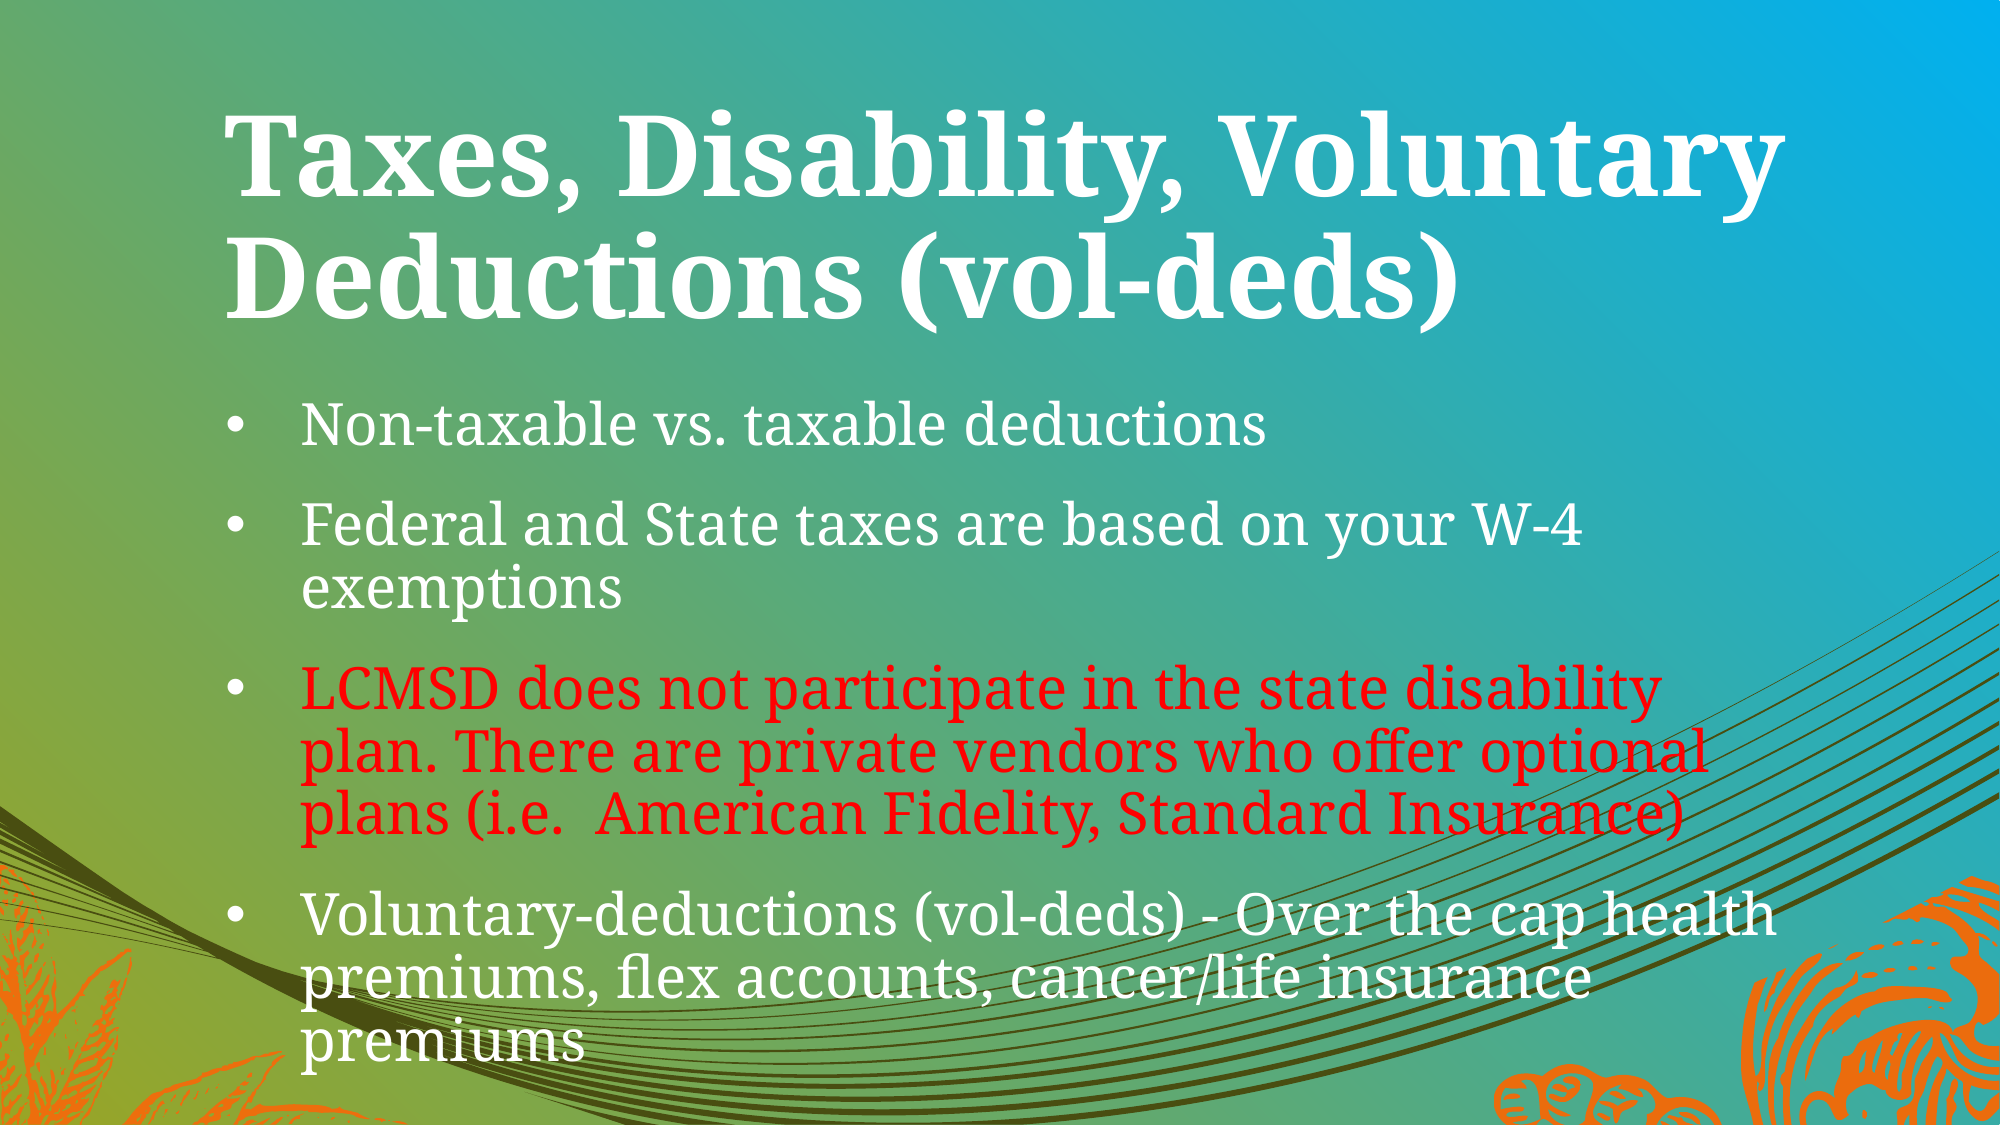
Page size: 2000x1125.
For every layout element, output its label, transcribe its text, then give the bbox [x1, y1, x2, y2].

title Taxes, Disability, Voluntary Deductions (vol-deds) [224, 37, 1888, 350]
subtitle Non-taxable vs. taxable deductions Federal and State taxes are based on your W-4 exemptions LCMSD does not participate in the state disability plan. There are private vendors who offer optional plans (i.e. American Fidelity, Standard Insurance) Voluntary-deductions (vol-deds) - Over the cap health premiums, flex accounts, cancer/life insurance premiums [225, 387, 1801, 950]
